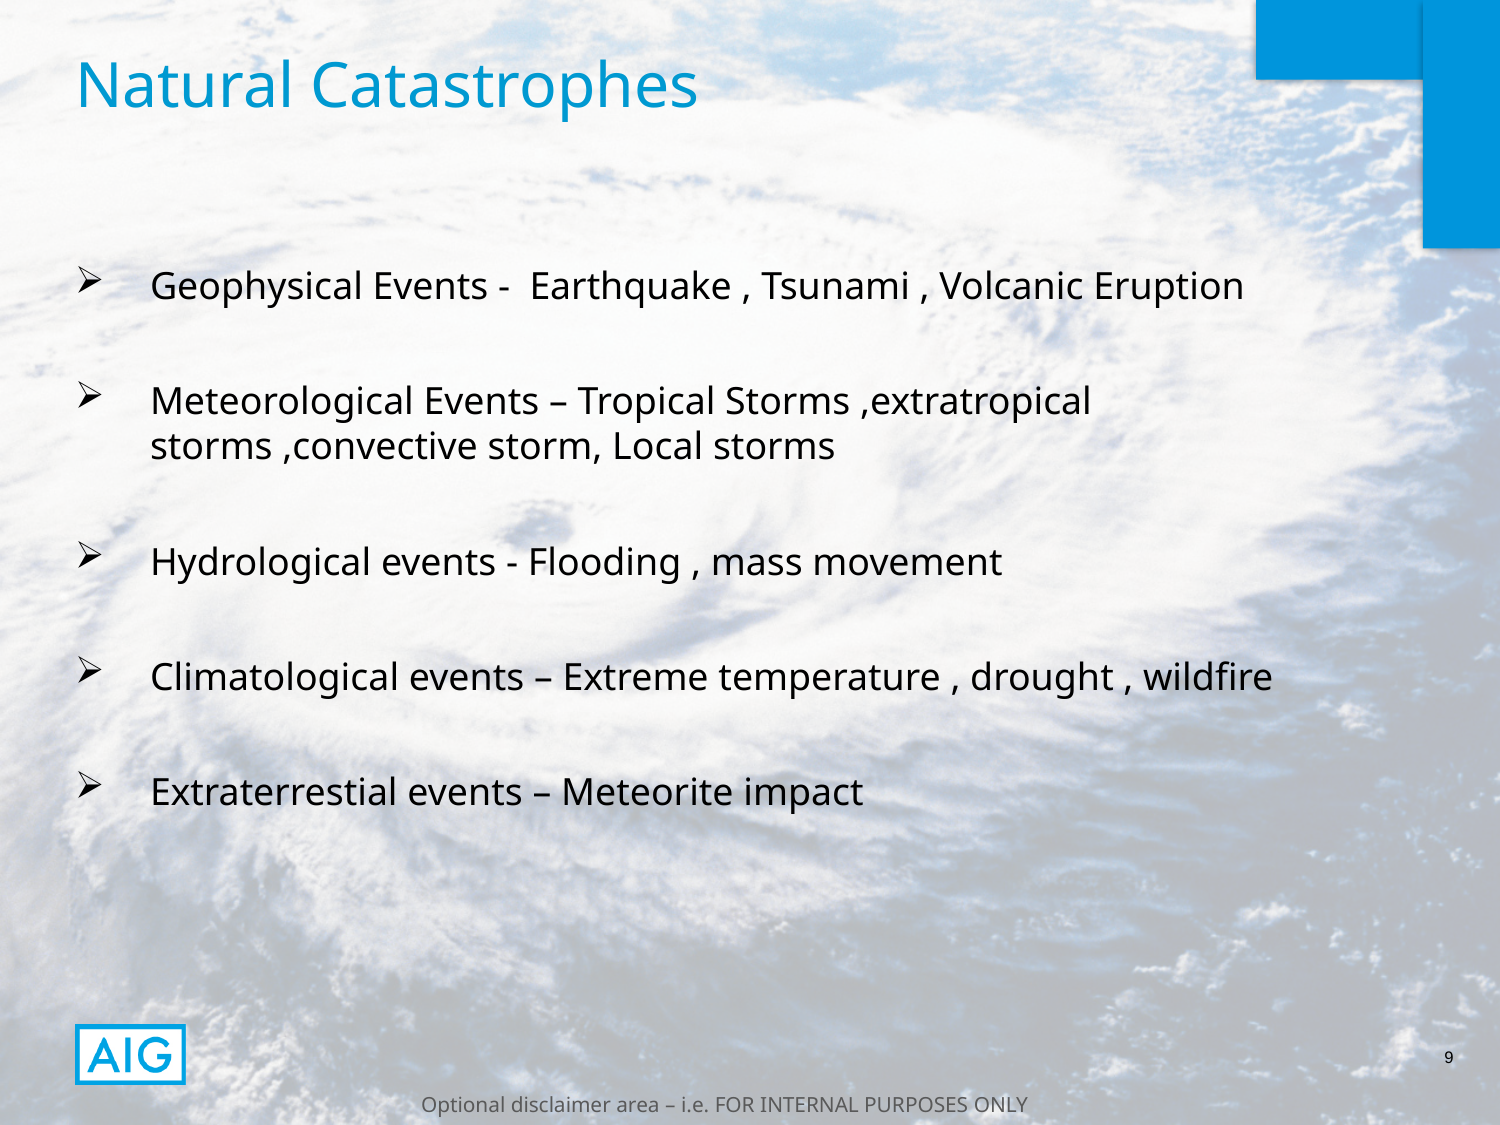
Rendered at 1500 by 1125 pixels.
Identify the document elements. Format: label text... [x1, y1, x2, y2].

picture [80, 1030, 181, 1080]
title Natural Catastrophes [74, 44, 1227, 233]
list Geophysical Events - Earthquake , Tsunami , Volcanic Eruption Meteorological Events – Tropical Storms ,extratropical storms ,convective storm, Local storms Hydrological events - Flooding , mass movement Climatological events – Extreme temperature , drought , wildfire Extraterrestial events – Meteorite impact [74, 262, 1426, 1006]
